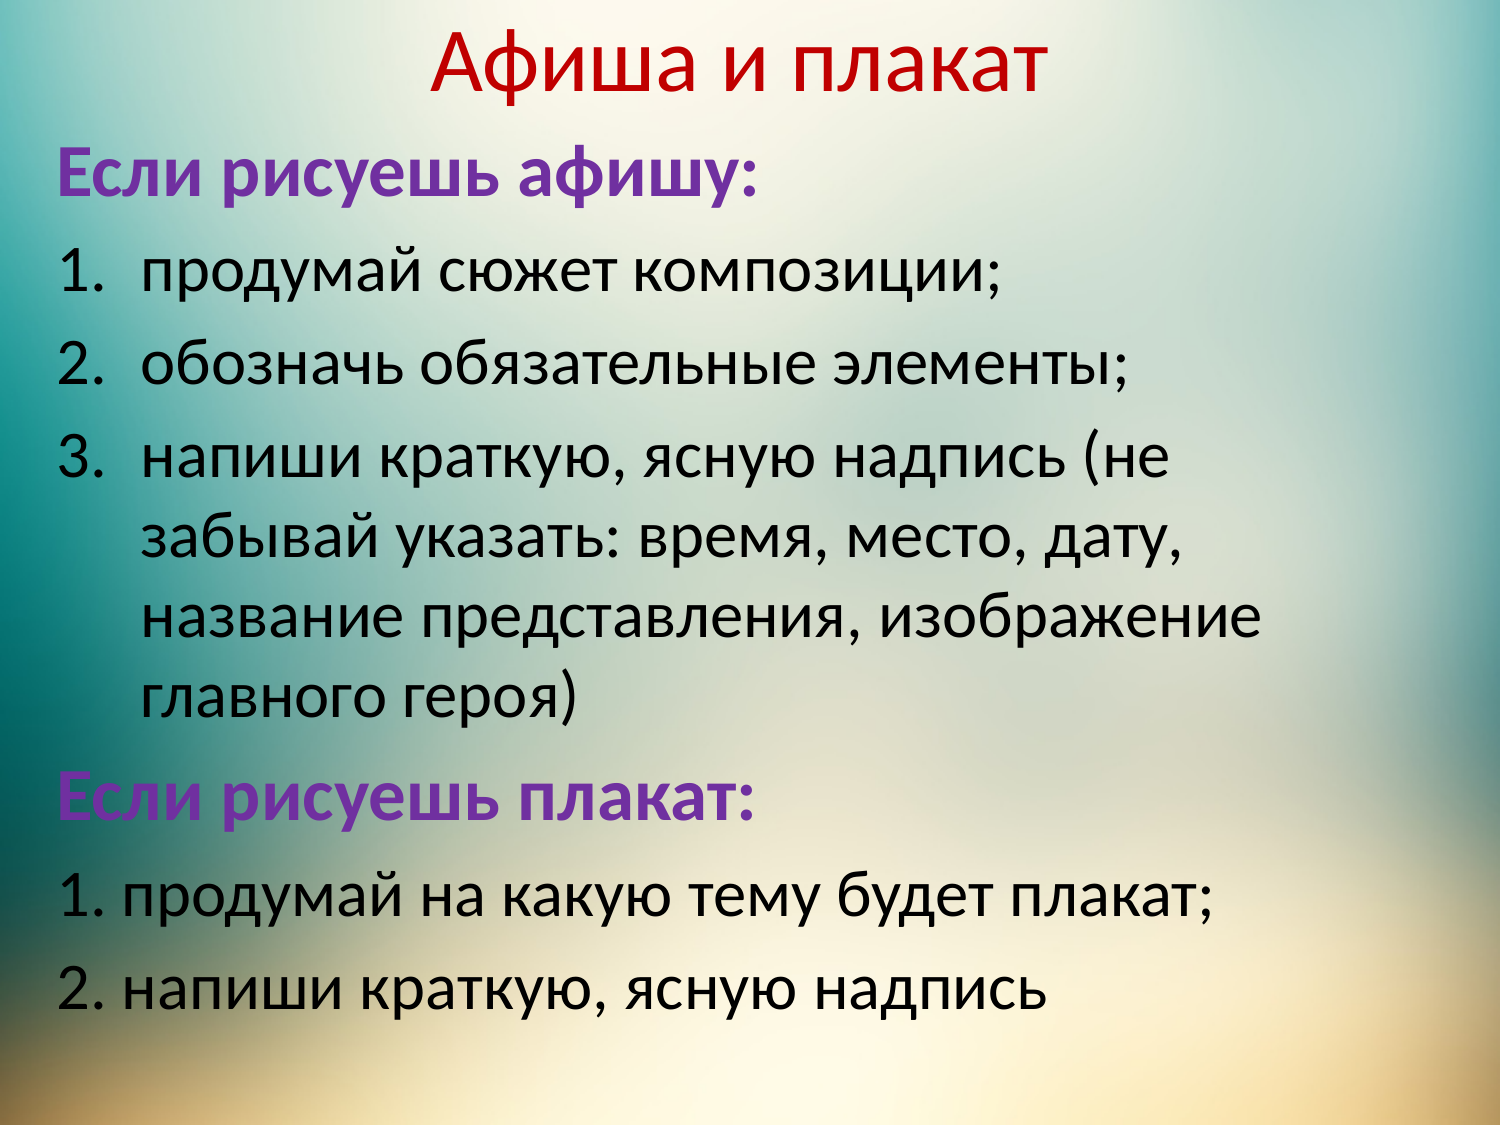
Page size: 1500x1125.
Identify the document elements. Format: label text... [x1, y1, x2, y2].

list Если рисуешь афишу: продумай сюжет композиции; обозначь обязательные элементы; напиши краткую, ясную надпись (не забывай указать: время, место, дату, название представления, изображение главного героя) Если рисуешь плакат: 1. продумай на какую тему будет плакат; 2. напиши краткую, ясную надпись [41, 113, 1392, 1059]
picture [0, 0, 1500, 1125]
title Афиша и плакат [64, 0, 1415, 127]
